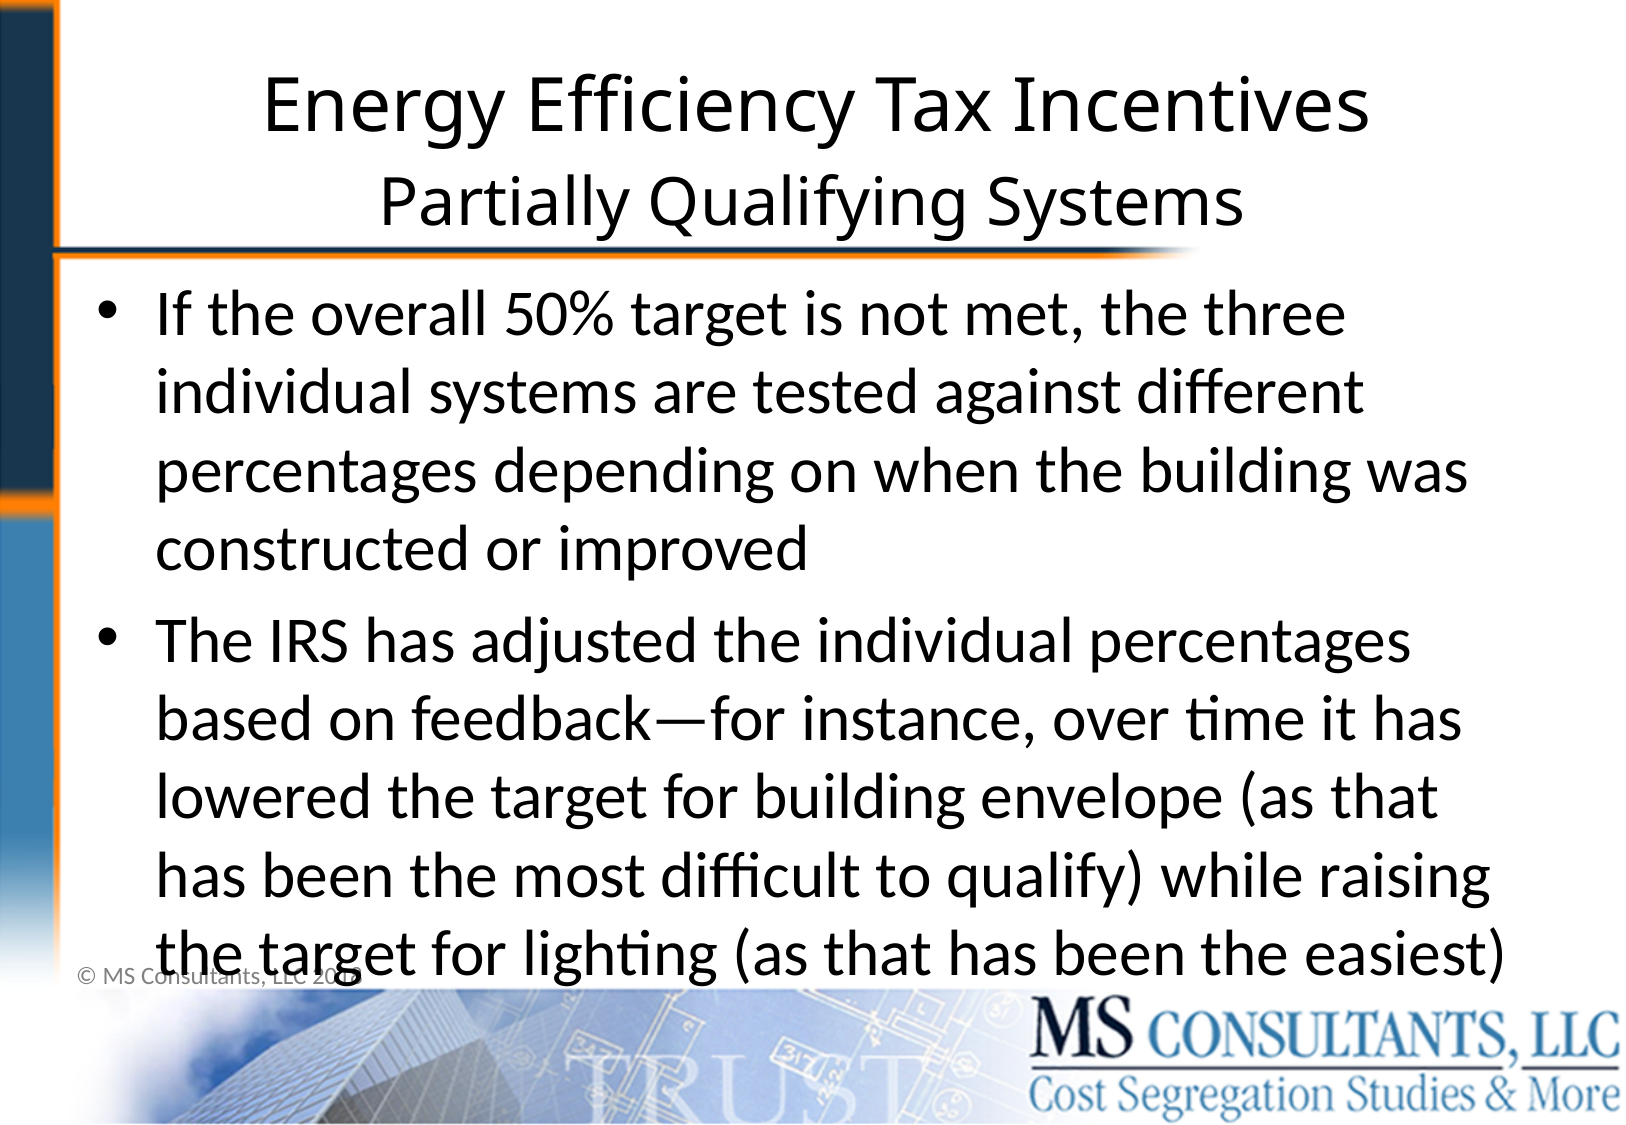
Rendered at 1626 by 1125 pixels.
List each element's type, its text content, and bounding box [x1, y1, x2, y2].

picture [0, 0, 1626, 1125]
text_box Energy Efficiency Tax Incentives [246, 49, 1387, 155]
list If the overall 50% target is not met, the three individual systems are tested against different percentages depending on when the building was constructed or improved The IRS has adjusted the individual percentages based on feedback—for instance, over time it has lowered the target for building envelope (as that has been the most difficult to qualify) while raising the target for lighting (as that has been the easiest) [81, 262, 1544, 1005]
title Partially Qualifying Systems [137, 86, 1488, 262]
